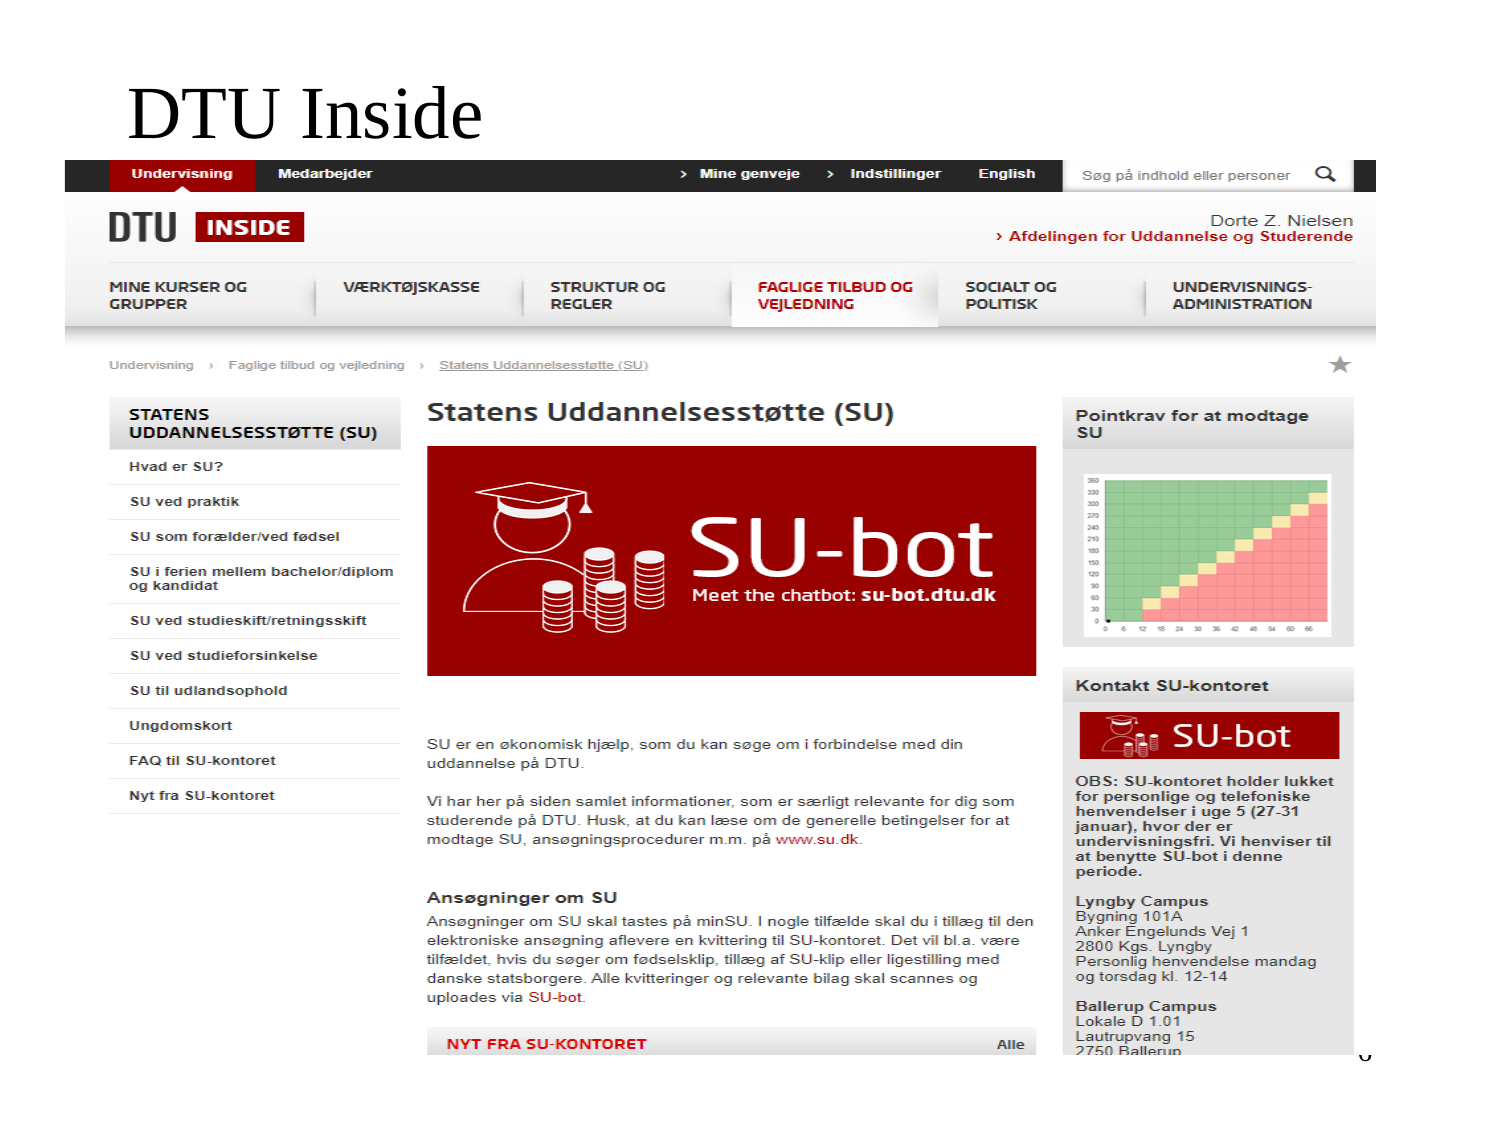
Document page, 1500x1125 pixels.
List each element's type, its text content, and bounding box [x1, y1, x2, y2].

title DTU Inside [112, 66, 1388, 152]
slide_number 6 [1074, 1024, 1388, 1101]
picture [64, 160, 1377, 1056]
